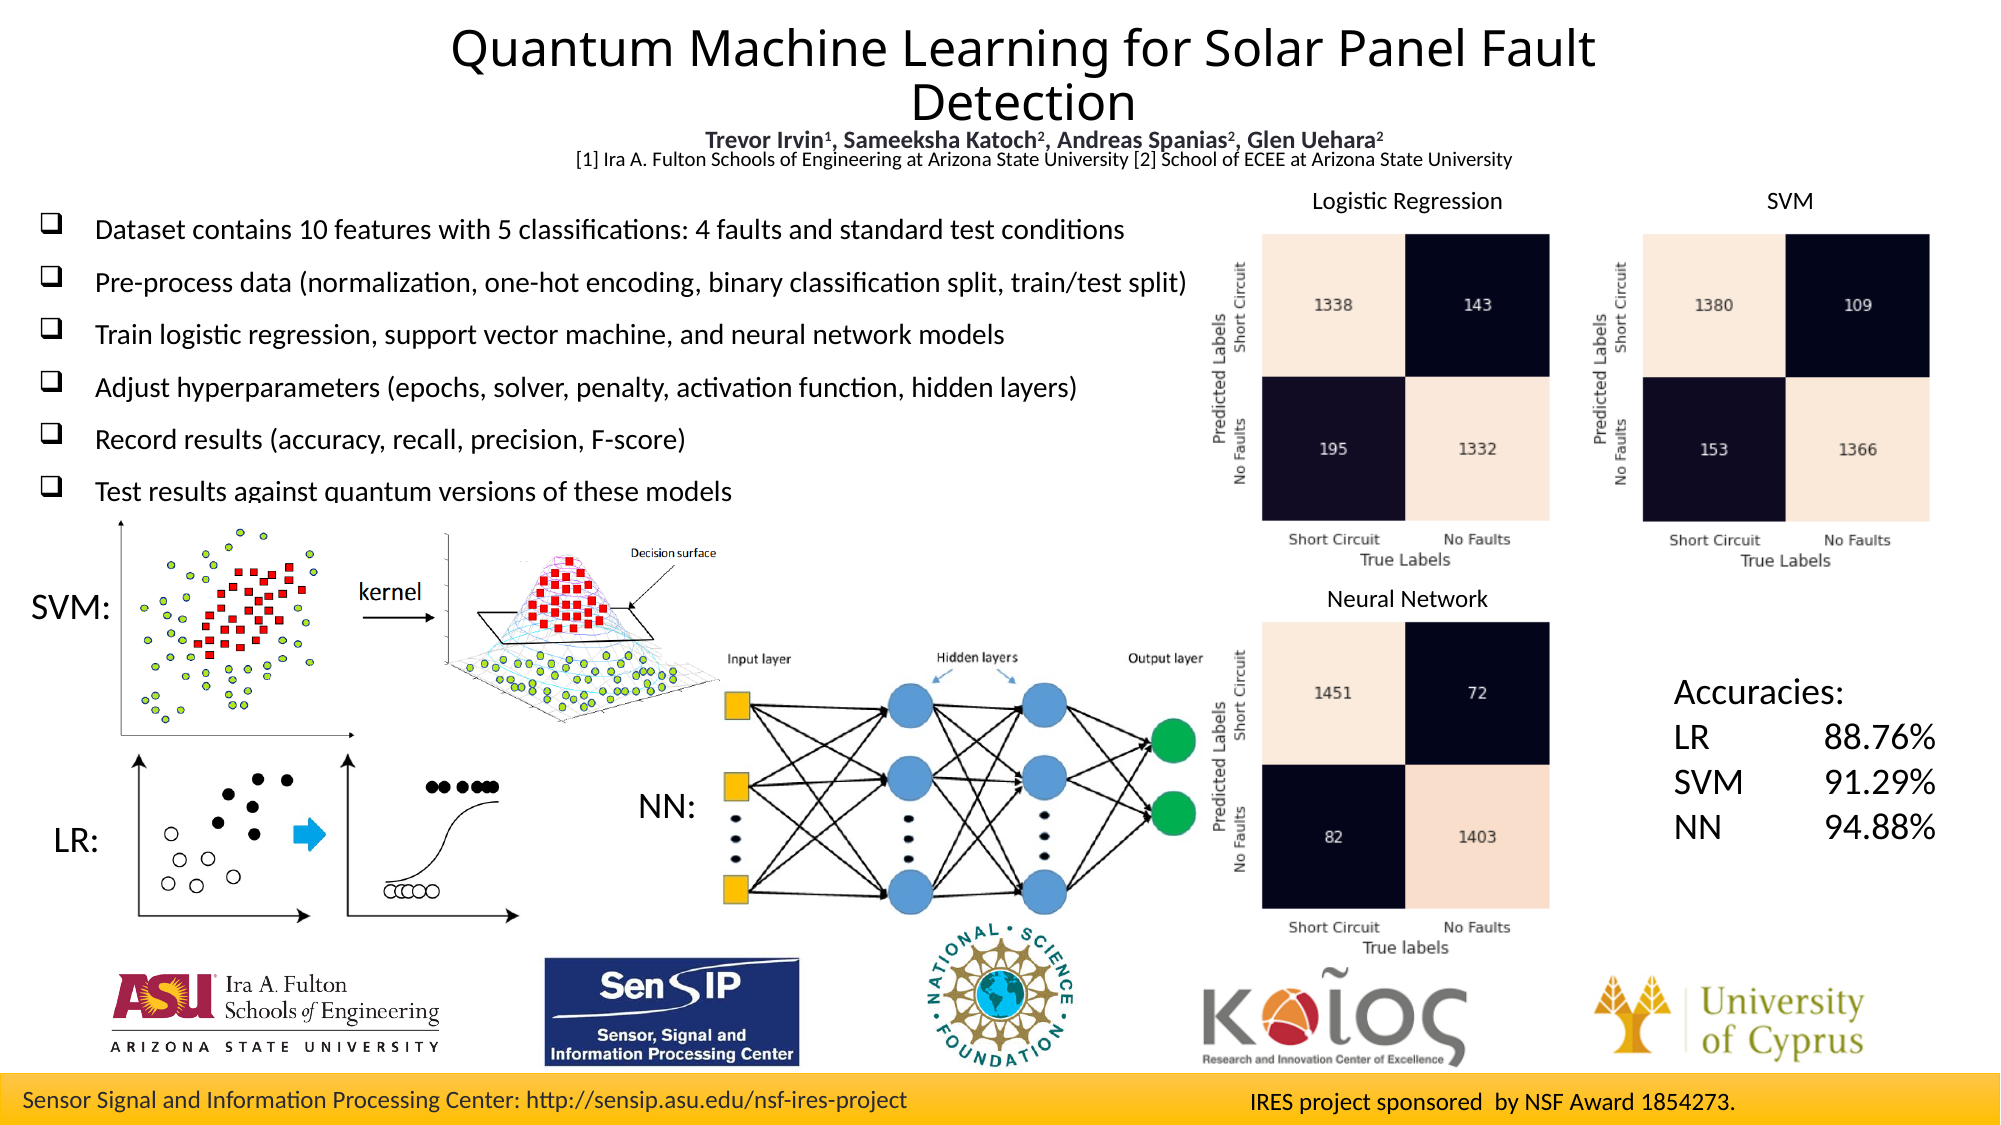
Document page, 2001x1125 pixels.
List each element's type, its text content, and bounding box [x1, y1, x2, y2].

text_box Trevor Irvin1, Sameeksha Katoch2, Andreas Spanias2, Glen Uehara2 [525, 76, 1564, 137]
text_box IRES project sponsored by NSF Award 1854273. [1235, 1077, 1772, 1123]
text_box [0, 1073, 2000, 1125]
text_box Accuracies: LR 88.76% SVM 91.29% NN 94.88% [1659, 659, 2000, 855]
text_box NN: [623, 773, 719, 834]
text_box LR: [39, 807, 126, 867]
picture [1585, 225, 1939, 580]
text_box Dataset contains 10 features with 5 classifications: 4 faults and standard test conditions Pre-process data (normalization, one-hot encoding, binary classification split, train/test split) Train logistic regression, support vector machine, and neural network models Adjust hyperparameters (epochs, solver, penalty, activation function, hidden layers) Record results (accuracy, recall, precision, F-score) Test results against quantum versions of these models [24, 185, 1298, 516]
picture [1585, 970, 1880, 1071]
picture [1204, 225, 1559, 579]
picture [102, 503, 1559, 1088]
text_box Neural Network [1312, 579, 1528, 613]
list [921, 917, 1078, 1075]
picture [110, 974, 439, 1052]
picture [538, 952, 807, 1074]
title Quantum Machine Learning for Solar Panel Fault Detection [388, 0, 1660, 165]
text_box [1] Ira A. Fulton Schools of Engineering at Arizona State University [2] School of ECEE at Arizona State University [455, 137, 1634, 178]
text_box Logistic Regression [1297, 176, 1535, 222]
text_box SVM [1752, 176, 1968, 222]
text_box SVM: [16, 574, 102, 634]
text_box Sensor Signal and Information Processing Center: http://sensip.asu.edu/nsf-ires-project [0, 1075, 948, 1121]
